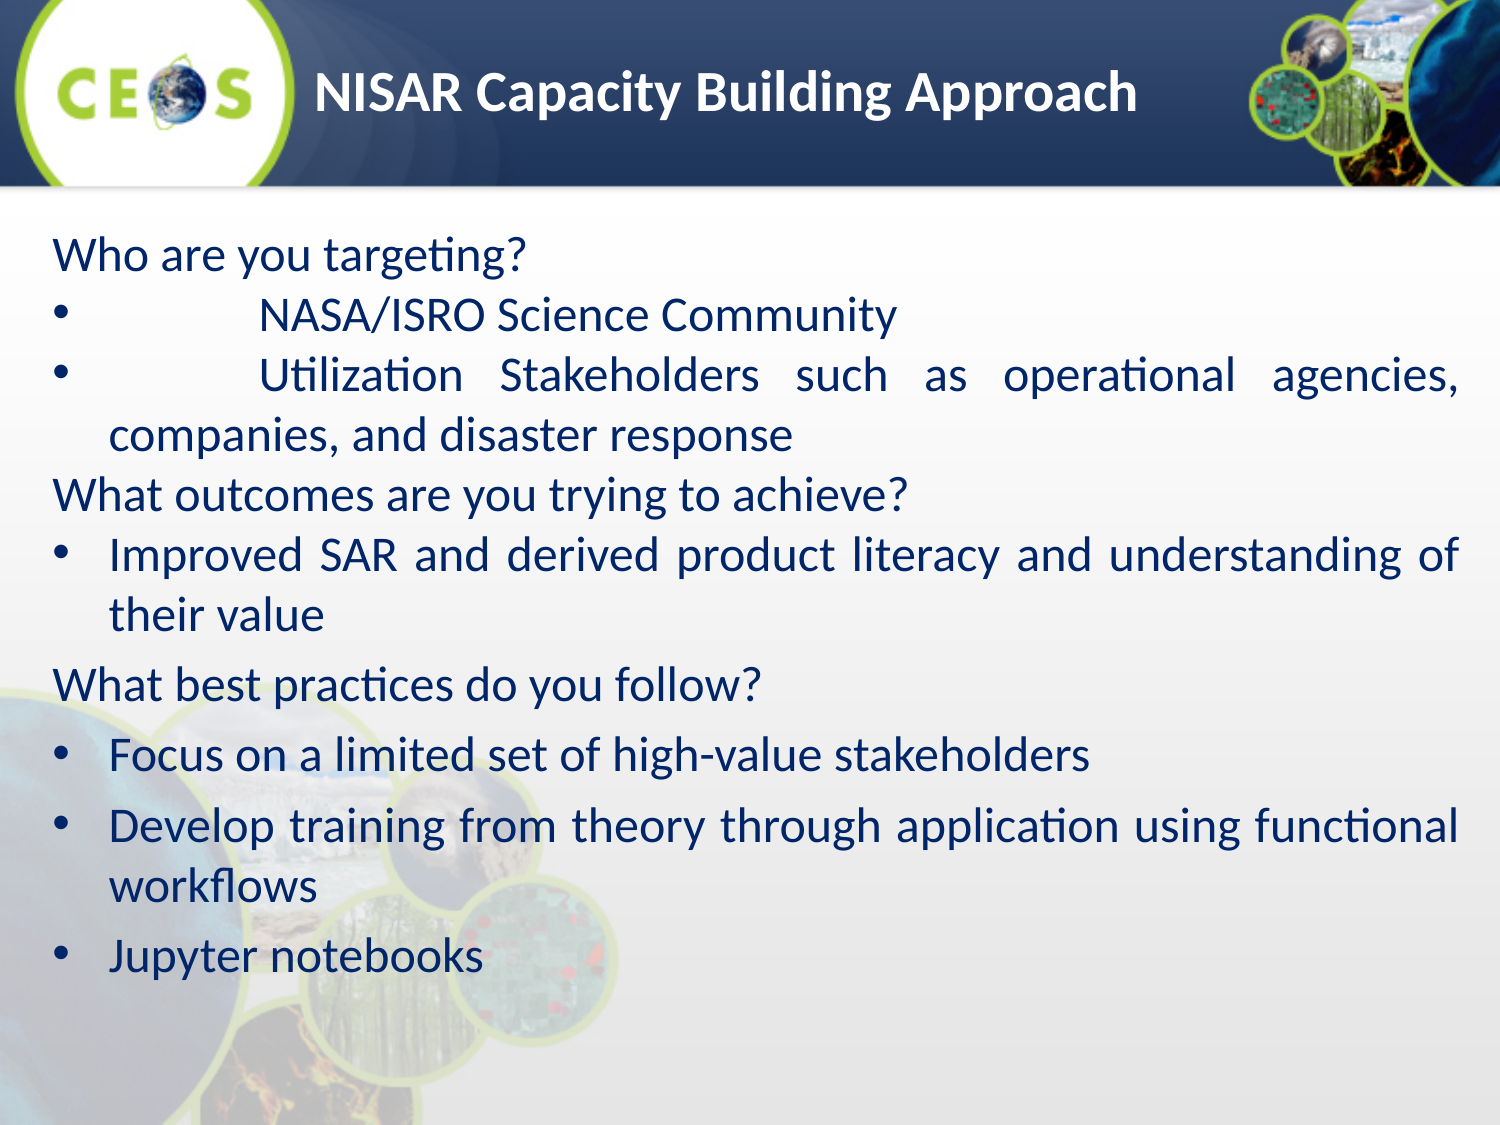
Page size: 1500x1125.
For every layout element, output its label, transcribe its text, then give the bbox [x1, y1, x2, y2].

list Who are you targeting? NASA/ISRO Science Community Utilization Stakeholders such as operational agencies, companies, and disaster response What outcomes are you trying to achieve? Improved SAR and derived product literacy and understanding of their value What best practices do you follow? Focus on a limited set of high-value stakeholders Develop training from theory through application using functional workflows Jupyter notebooks [37, 187, 1475, 1125]
picture [0, 0, 1500, 1125]
text_box NISAR Capacity Building Approach [300, 46, 1163, 188]
